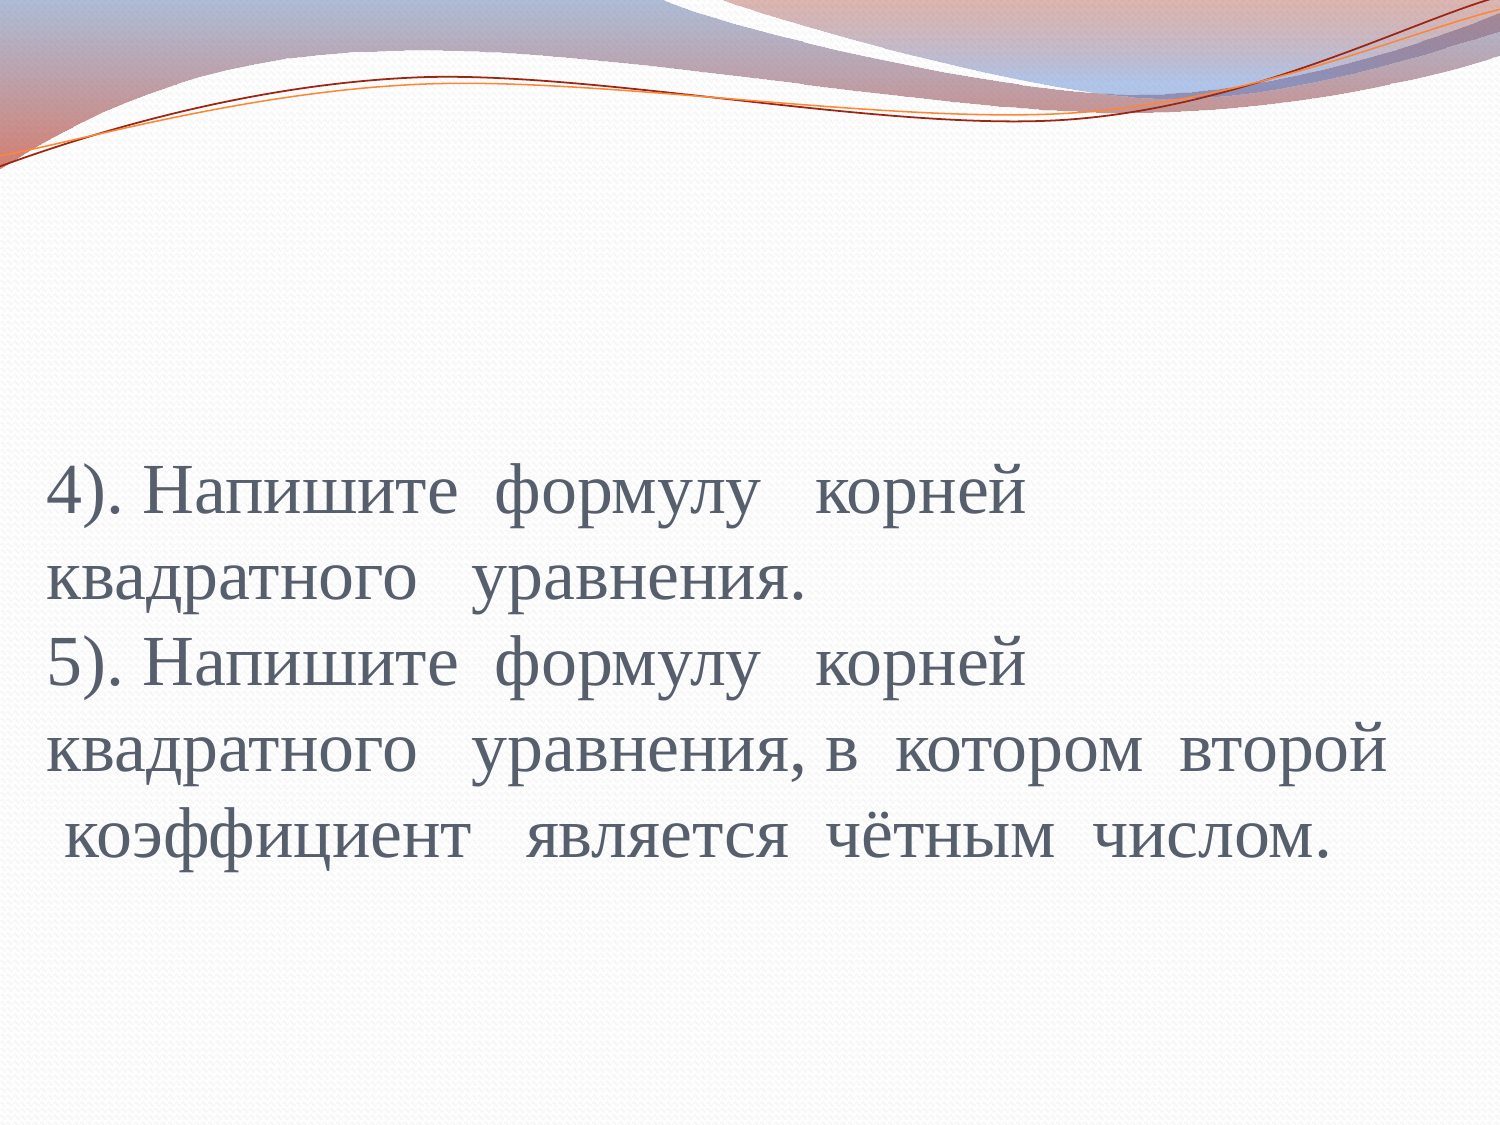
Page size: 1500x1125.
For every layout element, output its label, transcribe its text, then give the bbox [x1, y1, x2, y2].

title 4). Напишите формулу корней квадратного уравнения. 5). Напишите формулу корней квадратного уравнения, в котором второй коэффициент является чётным числом. [46, 257, 1397, 1045]
